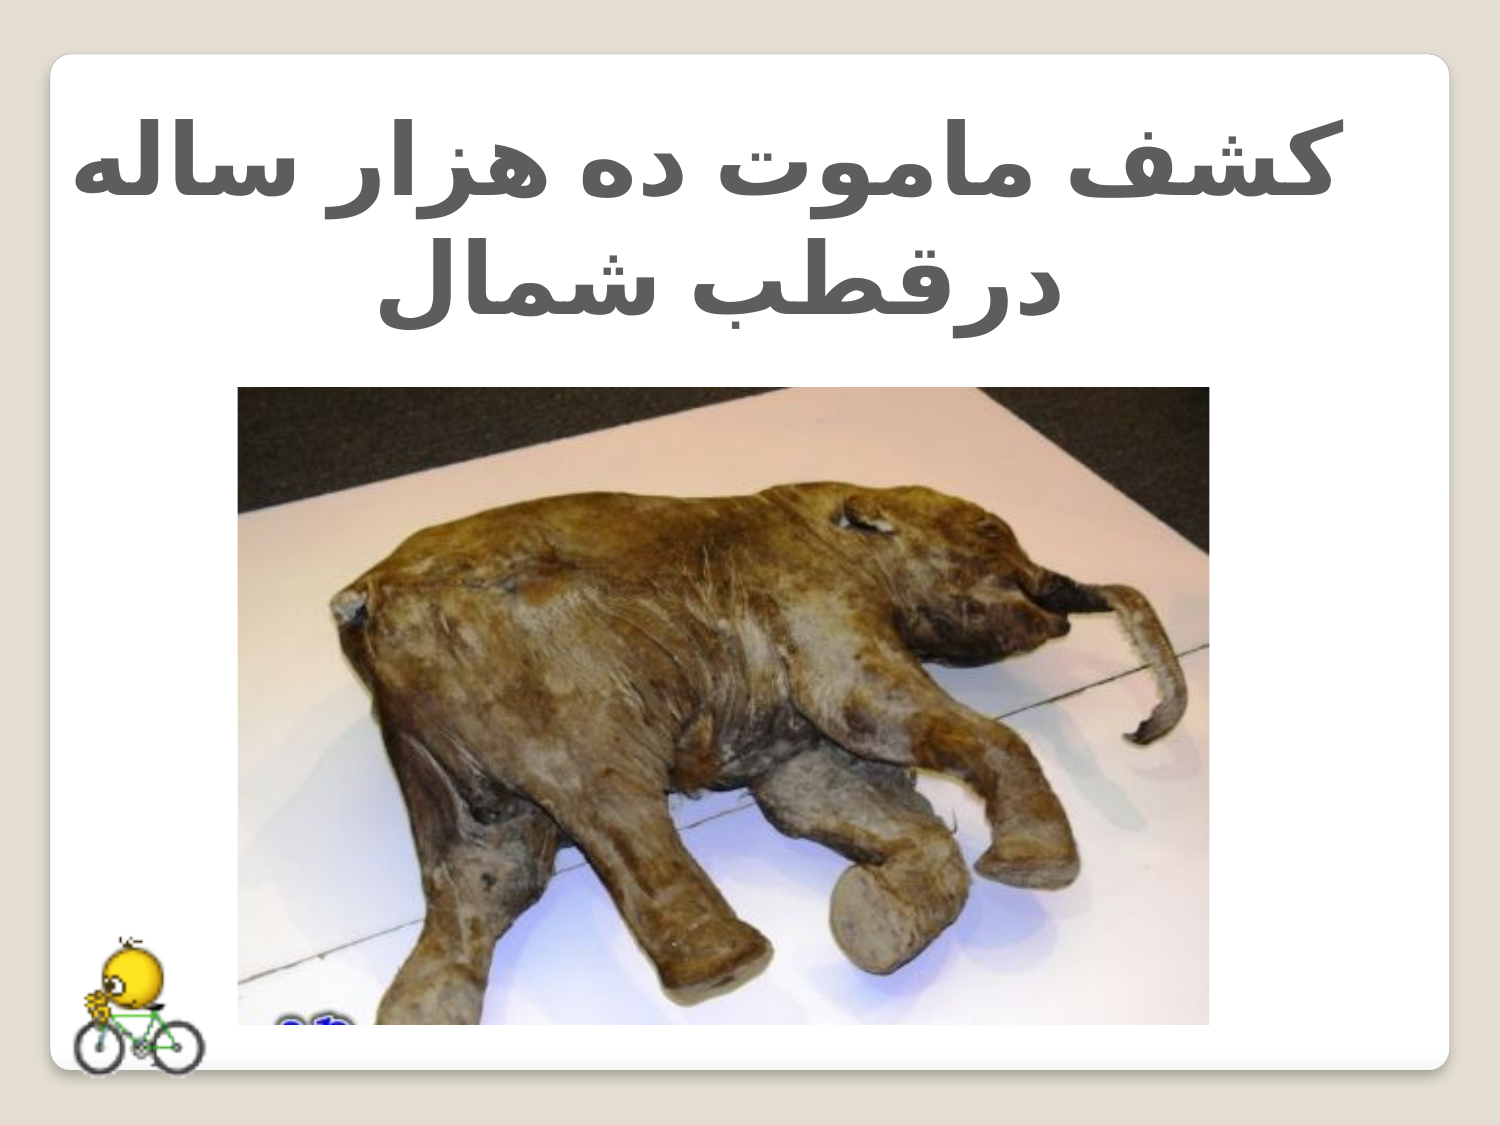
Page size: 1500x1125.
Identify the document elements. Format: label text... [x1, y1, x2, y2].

picture [237, 387, 1210, 1026]
picture [49, 927, 226, 1086]
text_box کشف ماموت ده هزار ساله درقطب شمال [54, 87, 1386, 343]
